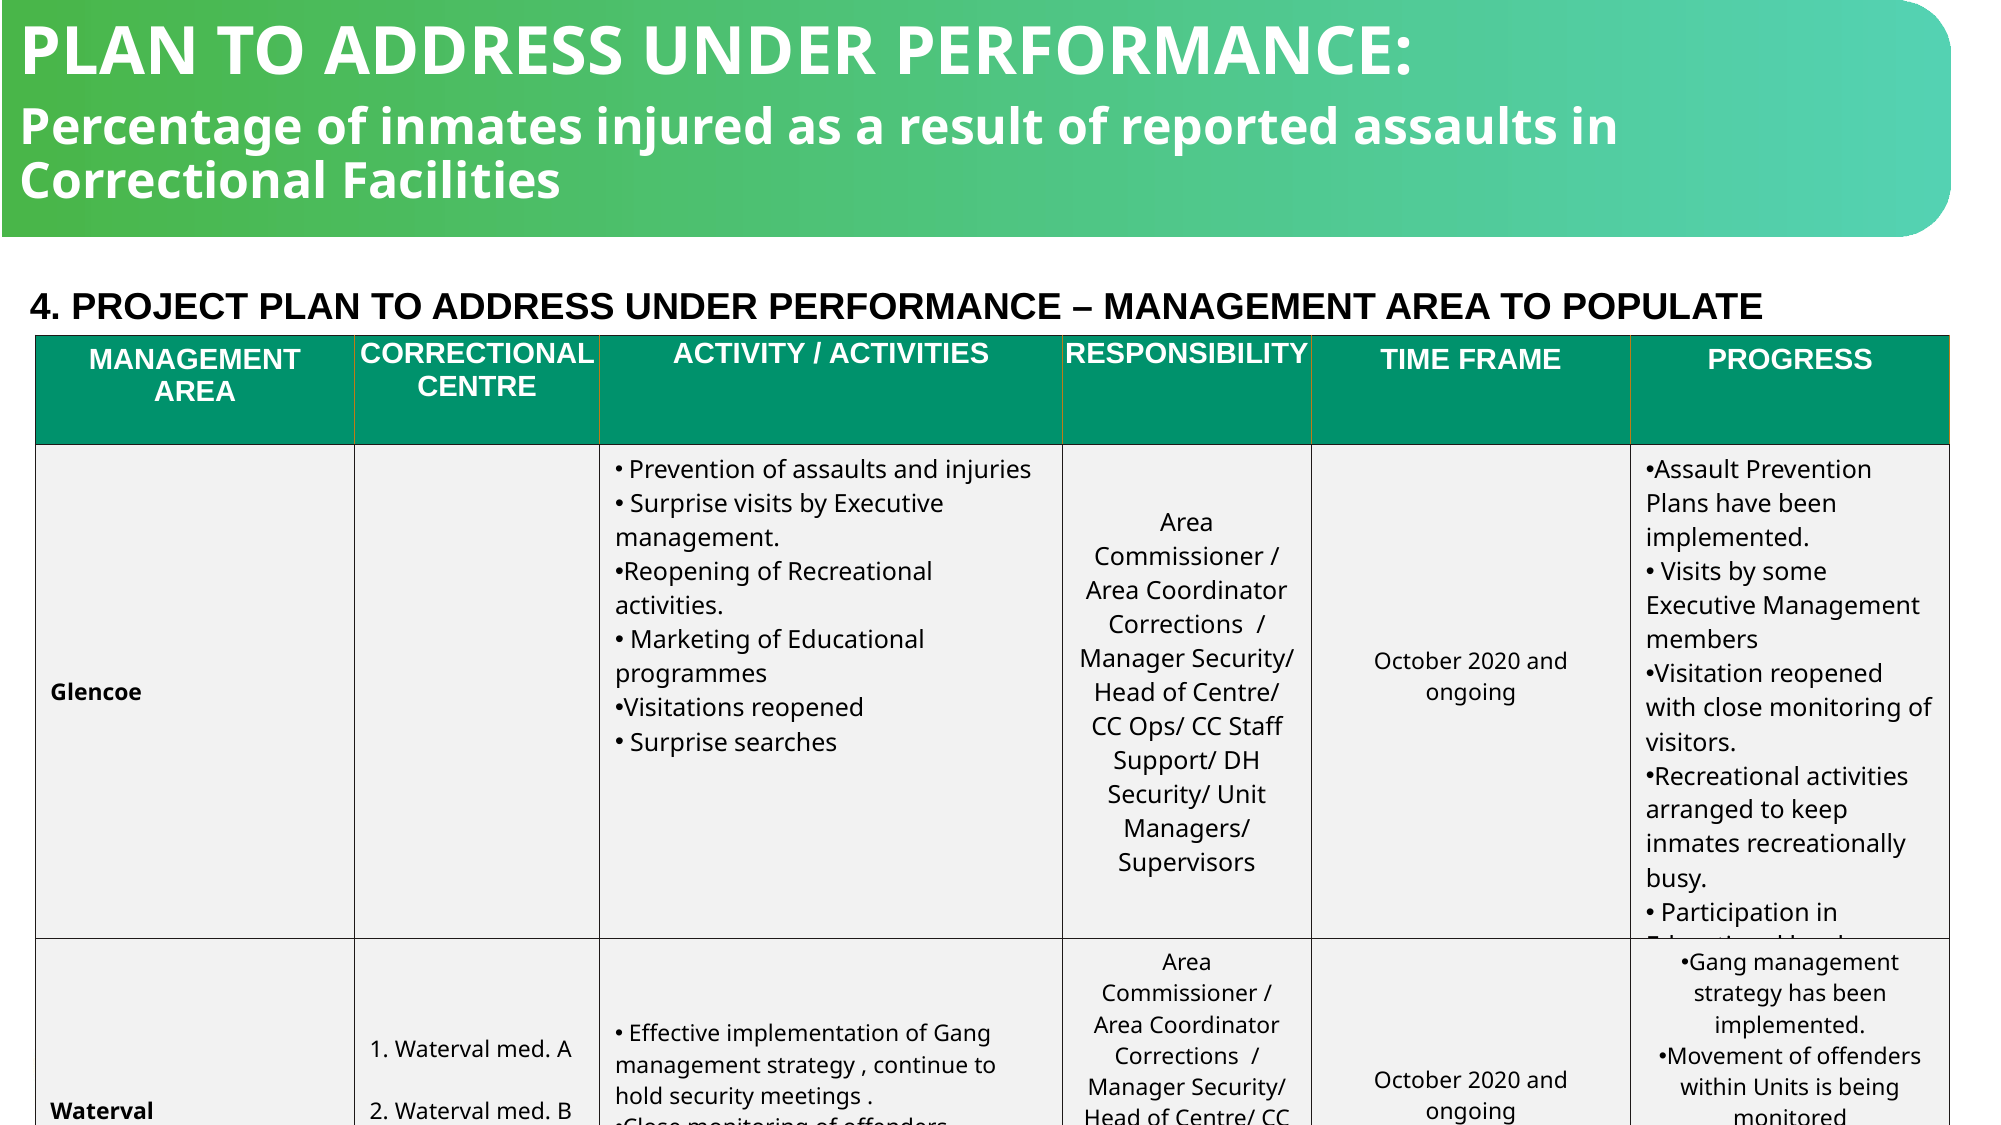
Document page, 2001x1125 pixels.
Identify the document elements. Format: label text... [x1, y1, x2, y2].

table_cell October 2020 and ongoing [1312, 939, 1630, 1125]
table_cell Prevention of assaults and injuries Surprise visits by Executive management. Reopening of Recreational activities. Marketing of Educational programmes Visitations reopened Surprise searches [600, 445, 1062, 938]
table_header TIME FRAME [1312, 336, 1630, 444]
text_box PLAN TO ADDRESS UNDER PERFORMANCE: Percentage of inmates injured as a result of reported assaults in Correctional Facilities [4, 9, 1803, 96]
table_cell Gang management strategy has been implemented. Movement of offenders within Units is being monitored Complaints and requests from offenders are being attended and responded to. [1631, 939, 1949, 1125]
table_cell [355, 445, 599, 938]
table_header CORRECTIONAL CENTRE [355, 336, 599, 444]
table_cell Glencoe [36, 445, 354, 938]
table_cell October 2020 and ongoing [1312, 445, 1630, 938]
table_cell Area Commissioner / Area Coordinator Corrections / Manager Security/ Head of Centre/ CC Ops/ CC Staff Support/ DH Security/ Unit Managers/ Supervisors [1063, 939, 1311, 1125]
table_cell Waterval [36, 939, 354, 1125]
table_cell Assault Prevention Plans have been implemented. Visits by some Executive Management members Visitation reopened with close monitoring of visitors. Recreational activities arranged to keep inmates recreationally busy. Participation in Educational has been marketed [1631, 445, 1949, 938]
table_cell 1. Waterval med. A 2. Waterval med. B [355, 939, 599, 1125]
text_box 4. PROJECT PLAN TO ADDRESS UNDER PERFORMANCE – MANAGEMENT AREA TO POPULATE [0, 274, 1950, 335]
table_header PROGRESS [1631, 336, 1949, 444]
text_box [2, 0, 1951, 237]
table_header RESPONSIBILITY [1063, 336, 1311, 444]
table_header MANAGEMENT AREA [36, 336, 354, 444]
table_cell Area Commissioner / Area Coordinator Corrections / Manager Security/ Head of Centre/ CC Ops/ CC Staff Support/ DH Security/ Unit Managers/ Supervisors [1063, 445, 1311, 938]
table_header ACTIVITY / ACTIVITIES [600, 336, 1062, 444]
table_cell Effective implementation of Gang management strategy , continue to hold security meetings . Close monitoring of offenders. Proper handling of requests s and complaints. [600, 939, 1062, 1125]
